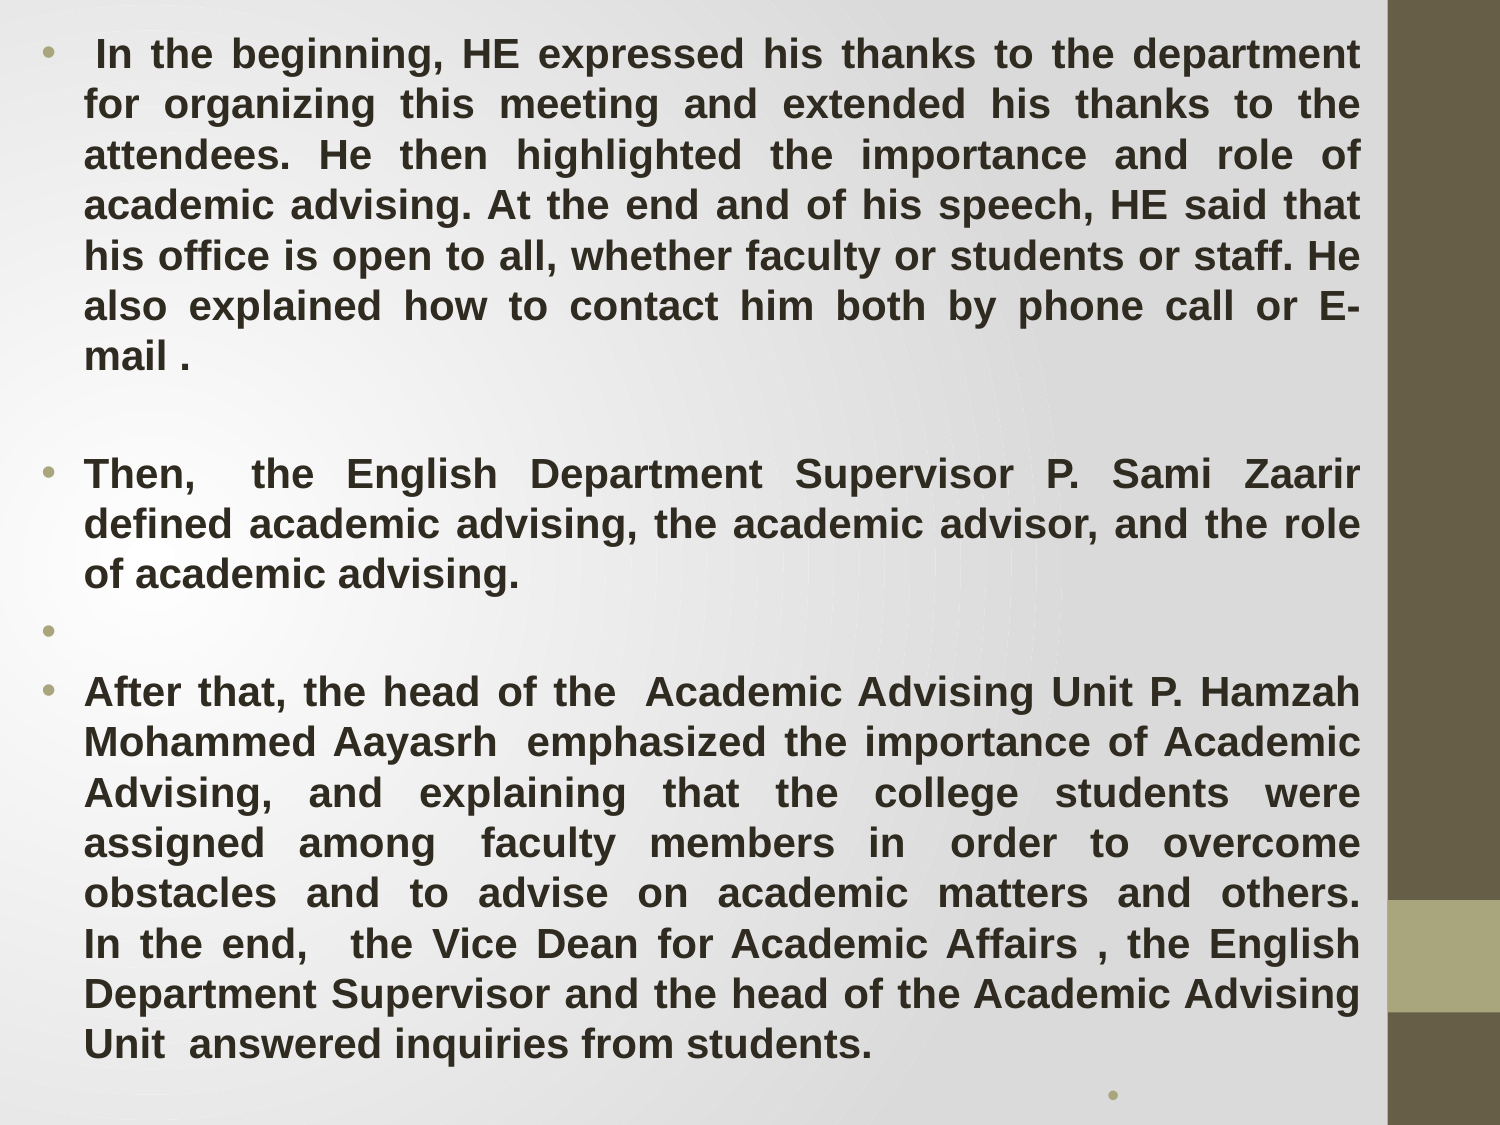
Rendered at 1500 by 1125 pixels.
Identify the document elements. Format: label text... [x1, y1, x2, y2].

list In the beginning, HE expressed his thanks to the department for organizing this meeting and extended his thanks to the attendees. He then highlighted the importance and role of academic advising. At the end and of his speech, HE said that his office is open to all, whether faculty or students or staff. He also explained how to contact him both by phone call or E-mail . Then, the English Department Supervisor P. Sami Zaarir defined academic advising, the academic advisor, and the role of academic advising. After that, the head of the Academic Advising Unit P. Hamzah Mohammed Aayasrh emphasized the importance of Academic Advising, and explaining that the college students were assigned among faculty members in order to overcome obstacles and to advise on academic matters and others. In the end, the Vice Dean for Academic Affairs , the English Department Supervisor and the head of the Academic Advising Unit answered inquiries from students. [17, 19, 1377, 1125]
